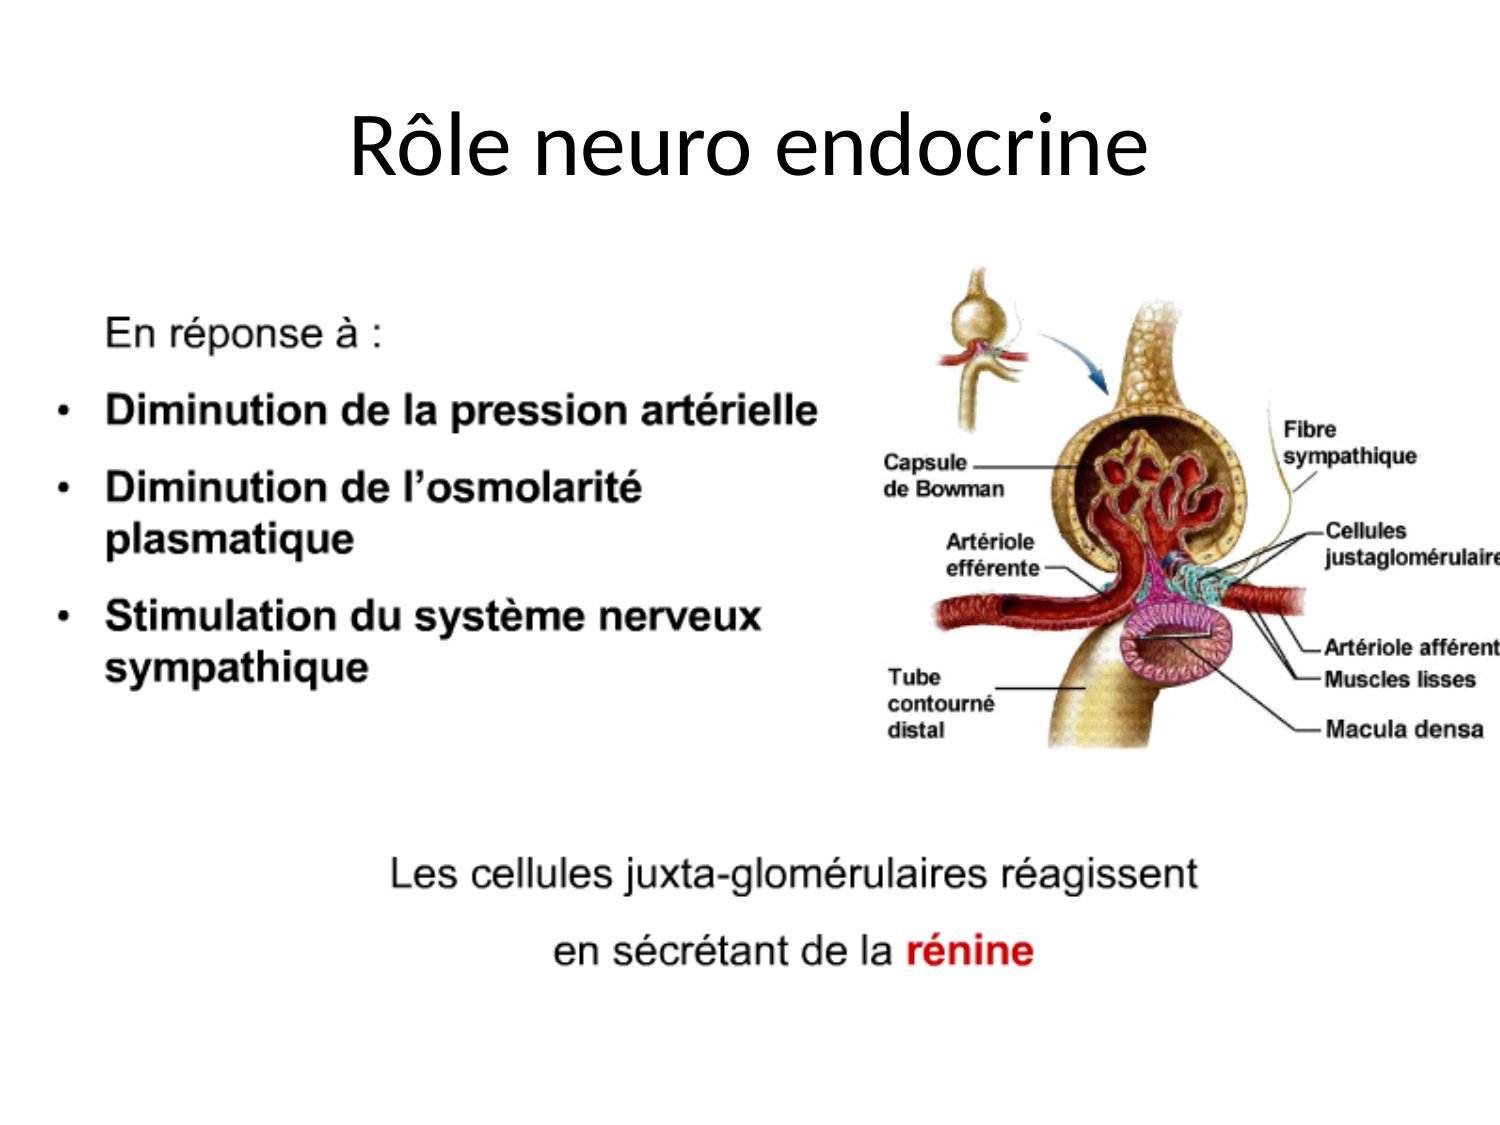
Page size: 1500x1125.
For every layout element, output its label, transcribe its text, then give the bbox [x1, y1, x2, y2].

picture [52, 255, 1500, 977]
title Rôle neuro endocrine [75, 45, 1425, 233]
